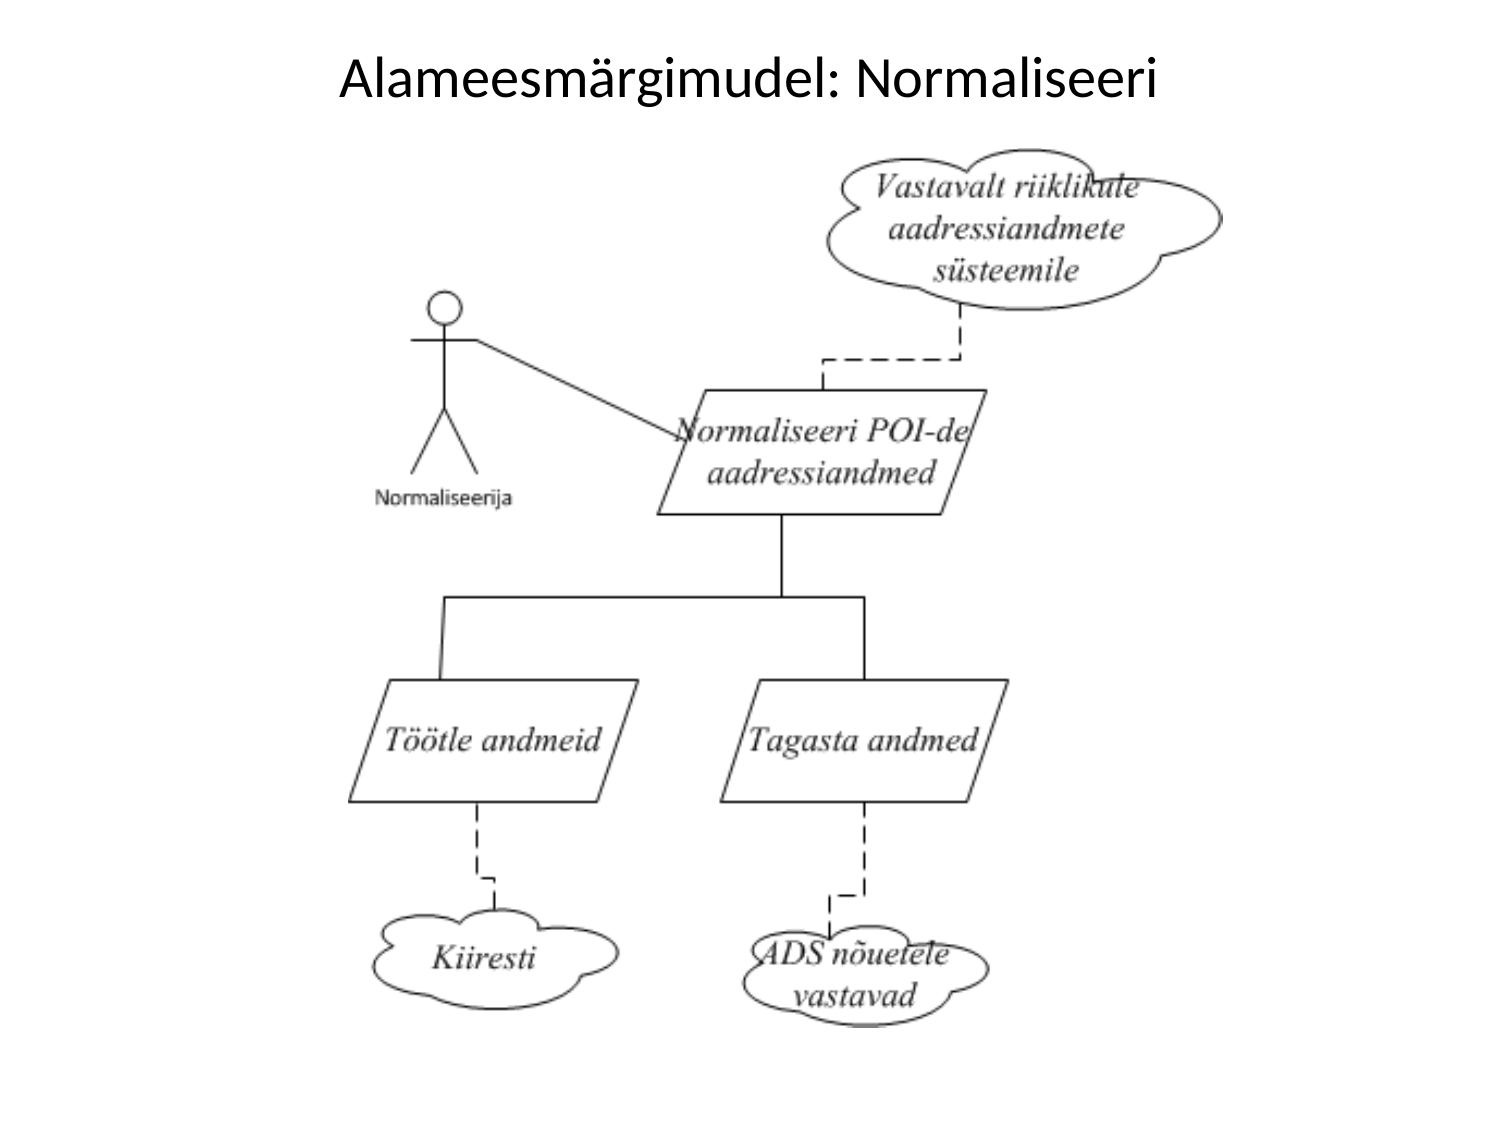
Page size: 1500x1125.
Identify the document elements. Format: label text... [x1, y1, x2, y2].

title Alameesmärgimudel: Normaliseeri [112, 0, 1388, 149]
picture [348, 148, 1223, 1028]
